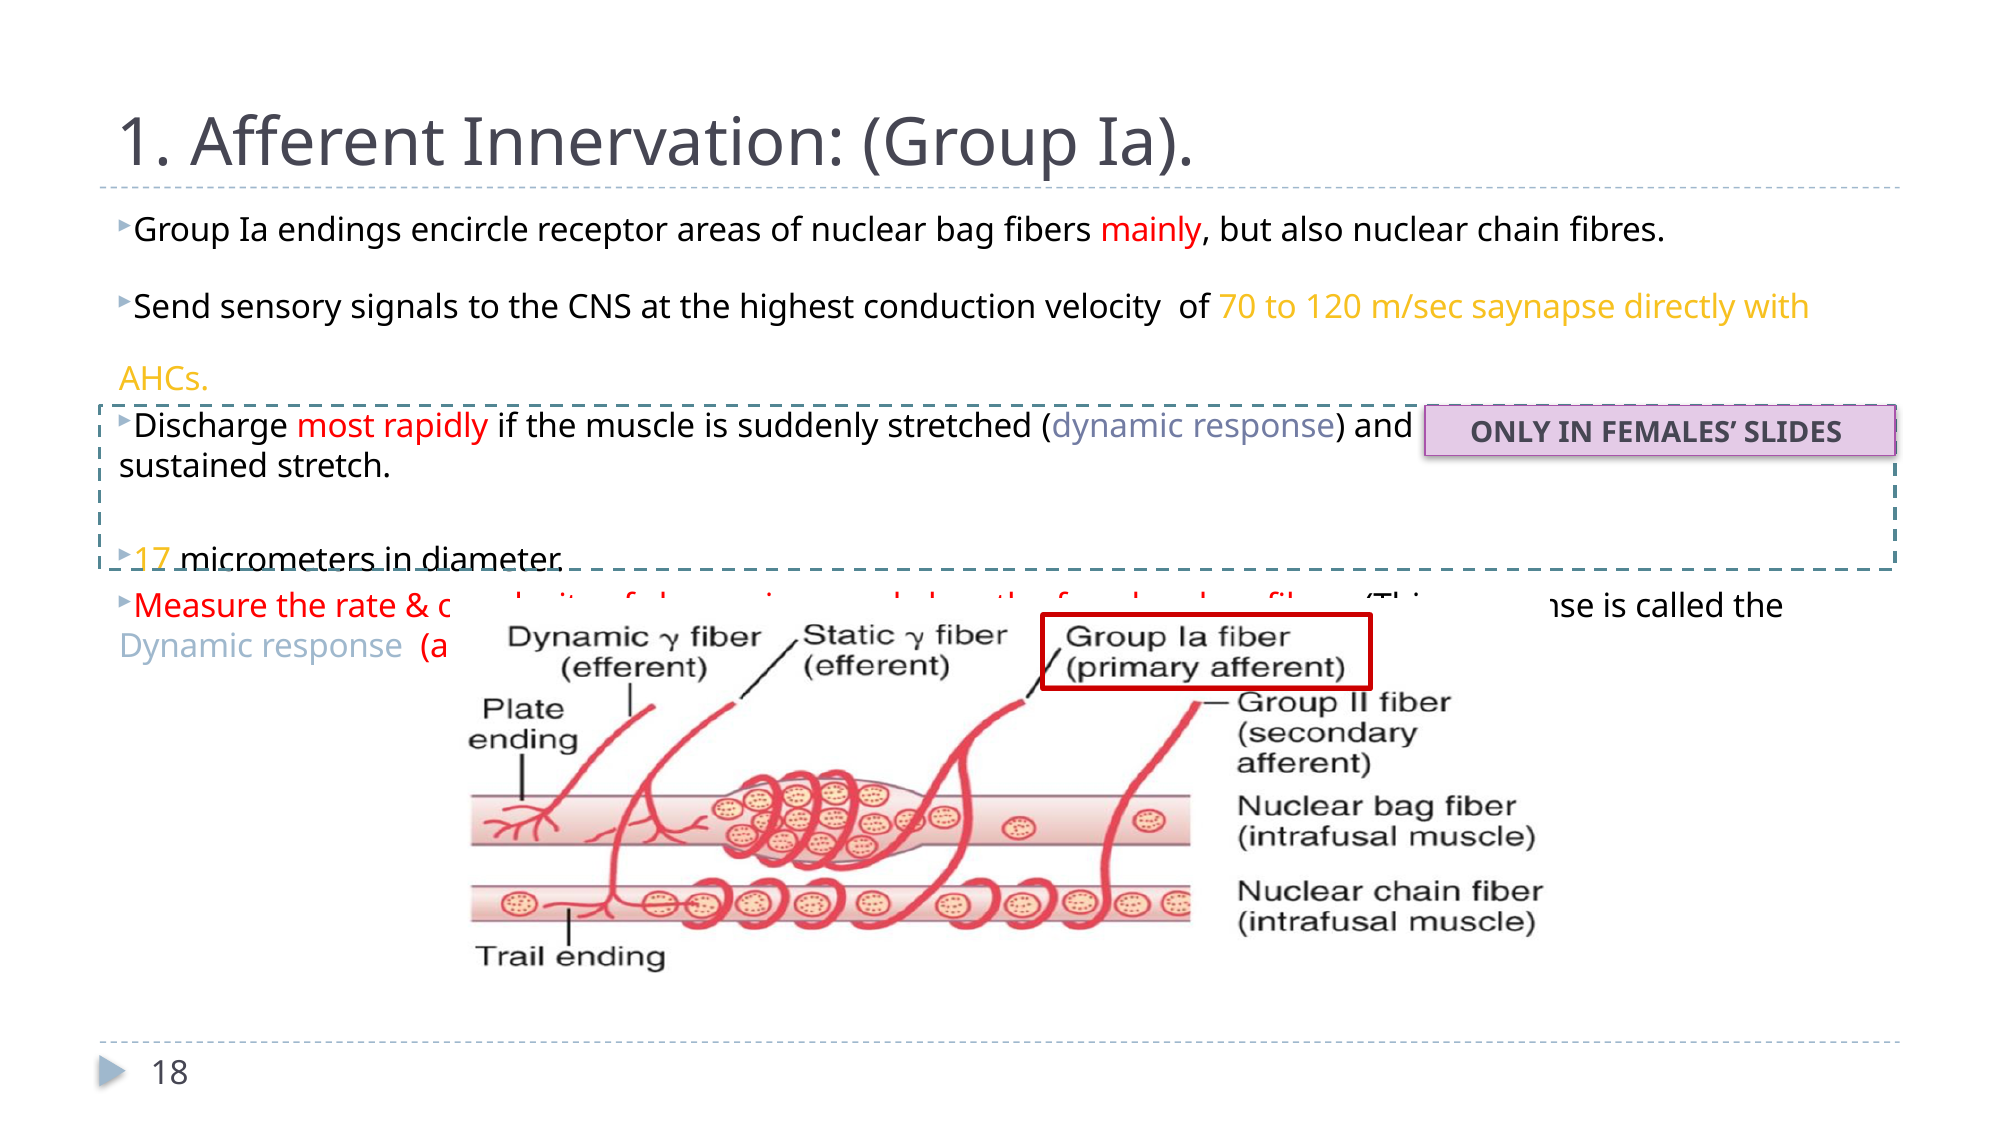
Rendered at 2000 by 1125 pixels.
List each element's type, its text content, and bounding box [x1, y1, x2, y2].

title 1. Afferent Innervation: (Group Ia). [99, 24, 1900, 188]
list Group Ia endings encircle receptor areas of nuclear bag fibers mainly, but also nuclear chain fibres. Send sensory signals to the CNS at the highest conduction velocity of 70 to 120 m/sec saynapse directly with AHCs. Discharge most rapidly if the muscle is suddenly stretched (dynamic response) and less rapidly (or not) during sustained stretch. 17 micrometers in diameter. Measure the rate & or velocity of change in muscle length of nuclear bag fibres (This response is called the Dynamic response (as in tendon jerks) [99, 461, 1900, 1010]
slide_number 18 [133, 1042, 568, 1103]
picture [450, 598, 1550, 991]
text_box ONLY IN FEMALES’ SLIDES [1424, 405, 1896, 456]
text_box [99, 405, 1896, 570]
list Group Ia endings encircle receptor areas of nuclear bag fibers mainly, but also nuclear chain fibres. Send sensory signals to the CNS at the highest conduction velocity of 70 to 120 m/sec saynapse directly with AHCs. Discharge most rapidly if the muscle is suddenly stretched (dynamic response) and less rapidly (or not) during sustained stretch. 17 micrometers in diameter. Measure the rate & or velocity of change in muscle length of nuclear bag fibres (This response is called the Dynamic response (as in tendon jerks) [99, 200, 1900, 407]
